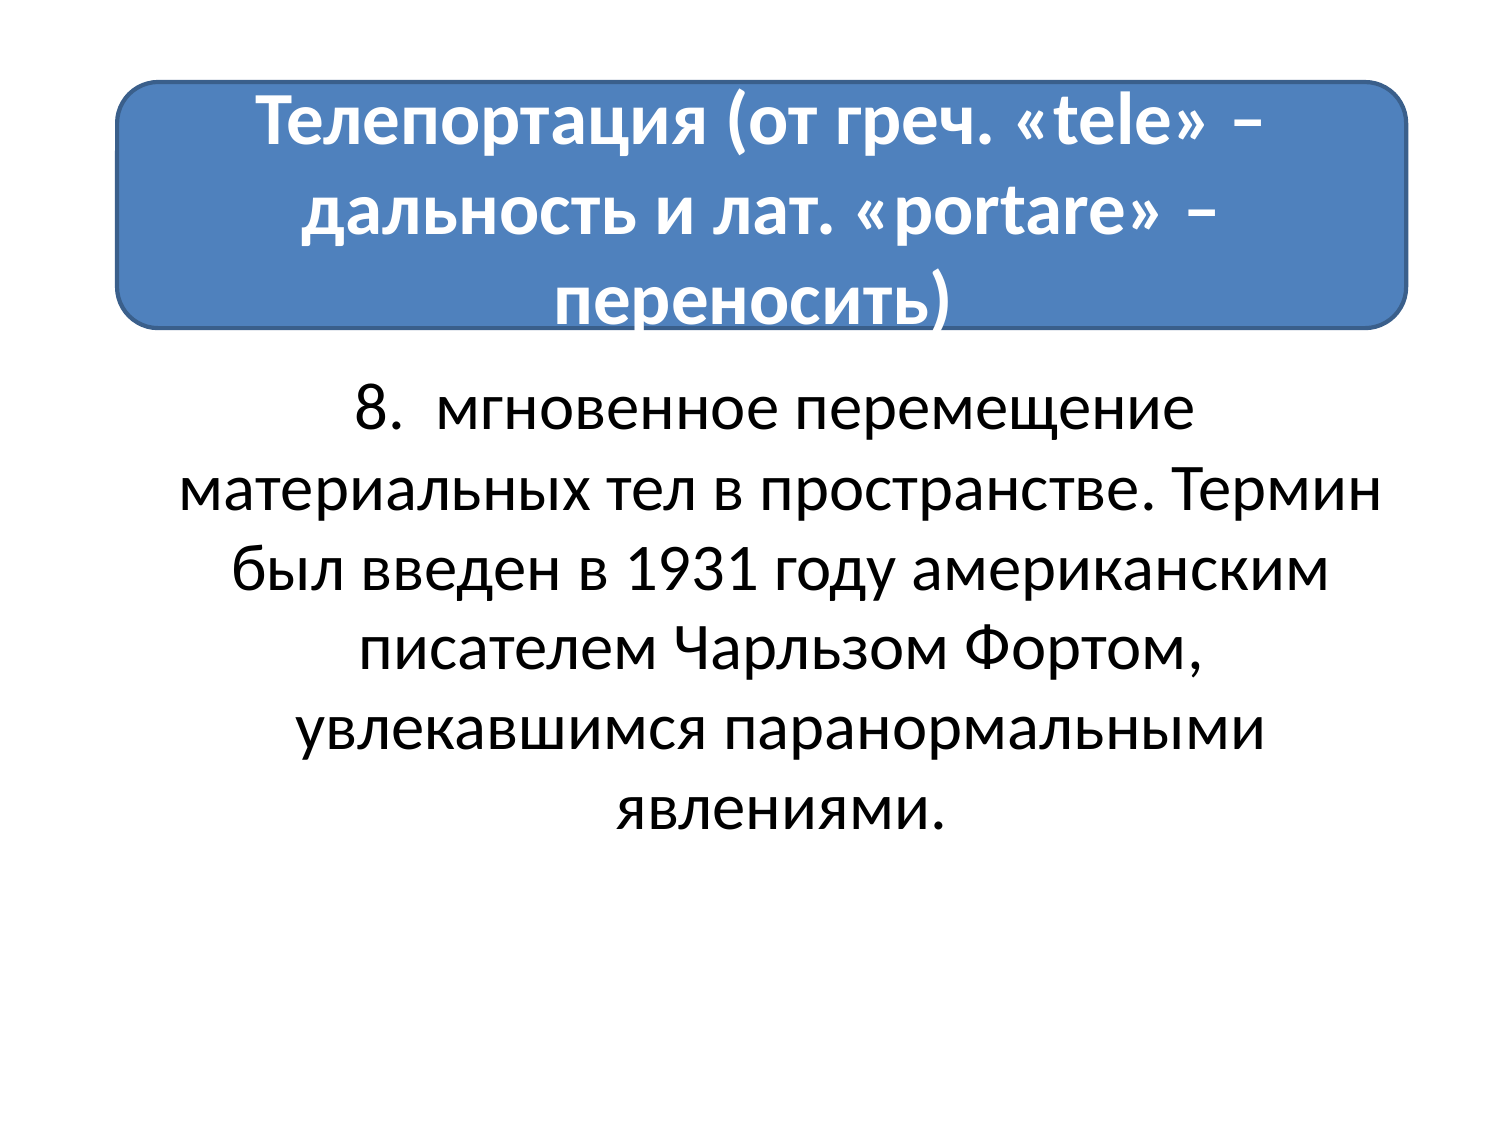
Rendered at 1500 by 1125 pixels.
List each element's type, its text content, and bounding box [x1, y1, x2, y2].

list 8. мгновенное перемещение материальных тел в пространстве. Термин был введен в 1931 году американским писателем Чарльзом Фортом, увлекавшимся паранормальными явлениями. [82, 262, 1425, 1005]
text_box Телепортация (от греч. «tele» – дальность и лат. «portare» – переносить) [114, 79, 1409, 331]
